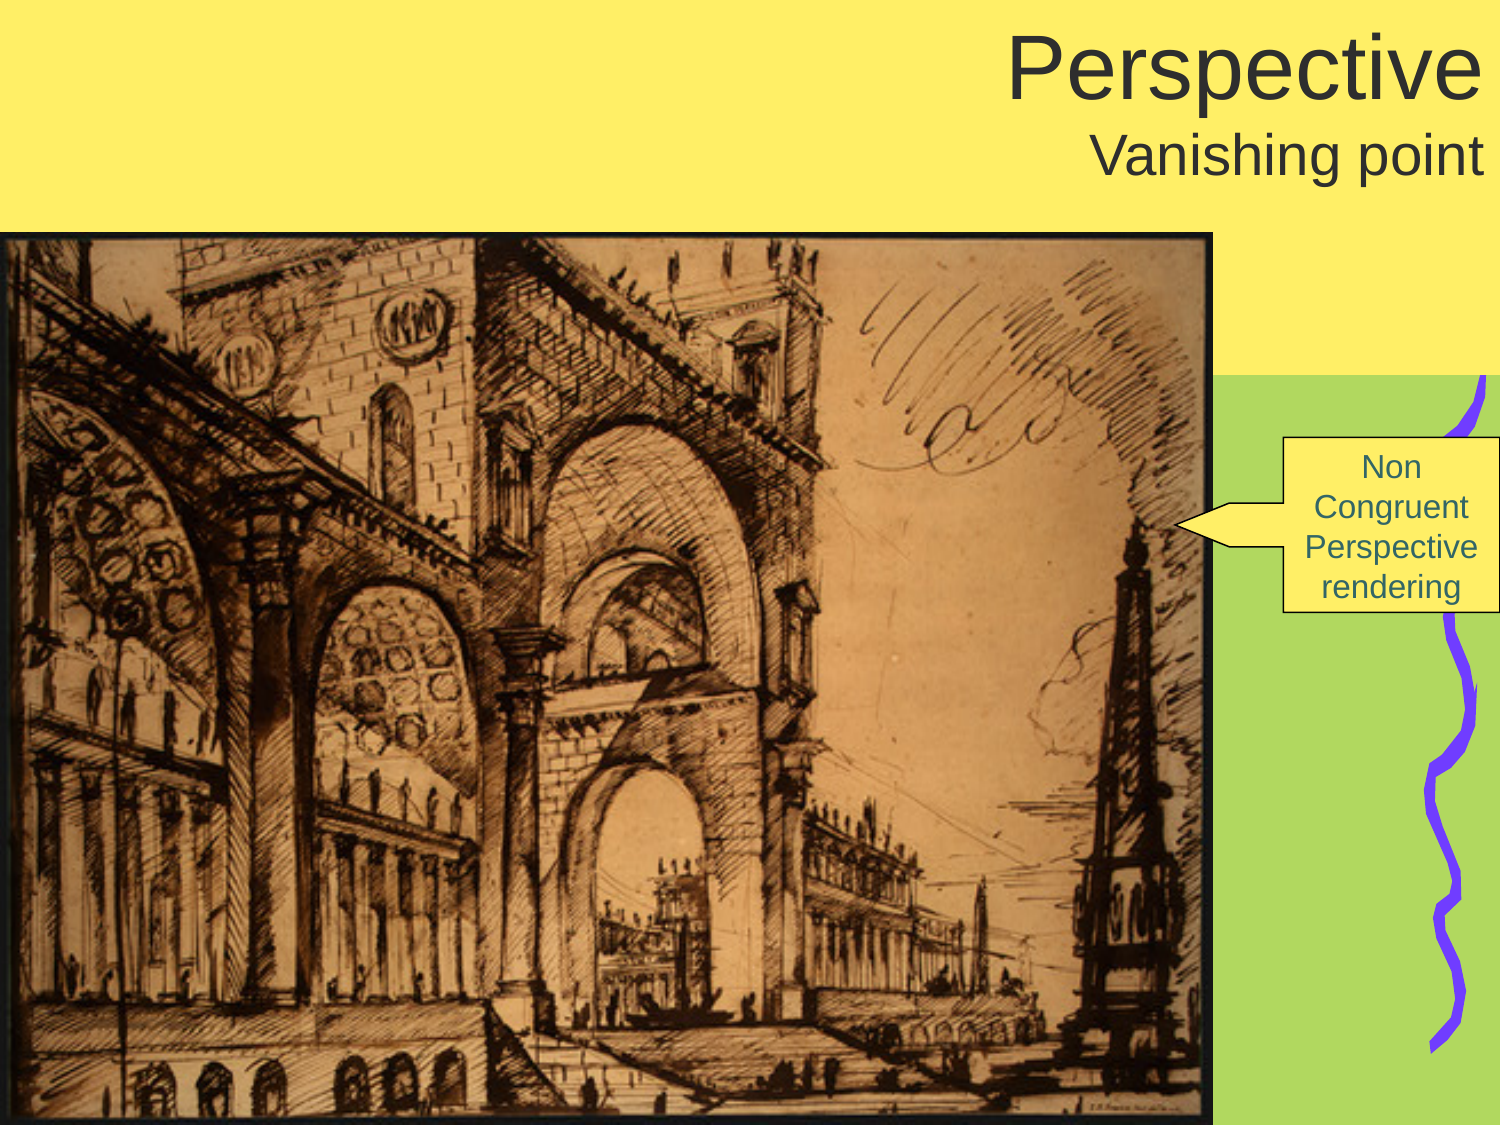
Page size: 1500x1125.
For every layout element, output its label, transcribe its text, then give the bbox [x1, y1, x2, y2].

title Perspective Vanishing point [0, 0, 1500, 376]
picture [0, 232, 1213, 1125]
text_box Non Congruent Perspective rendering [1216, 437, 1500, 613]
